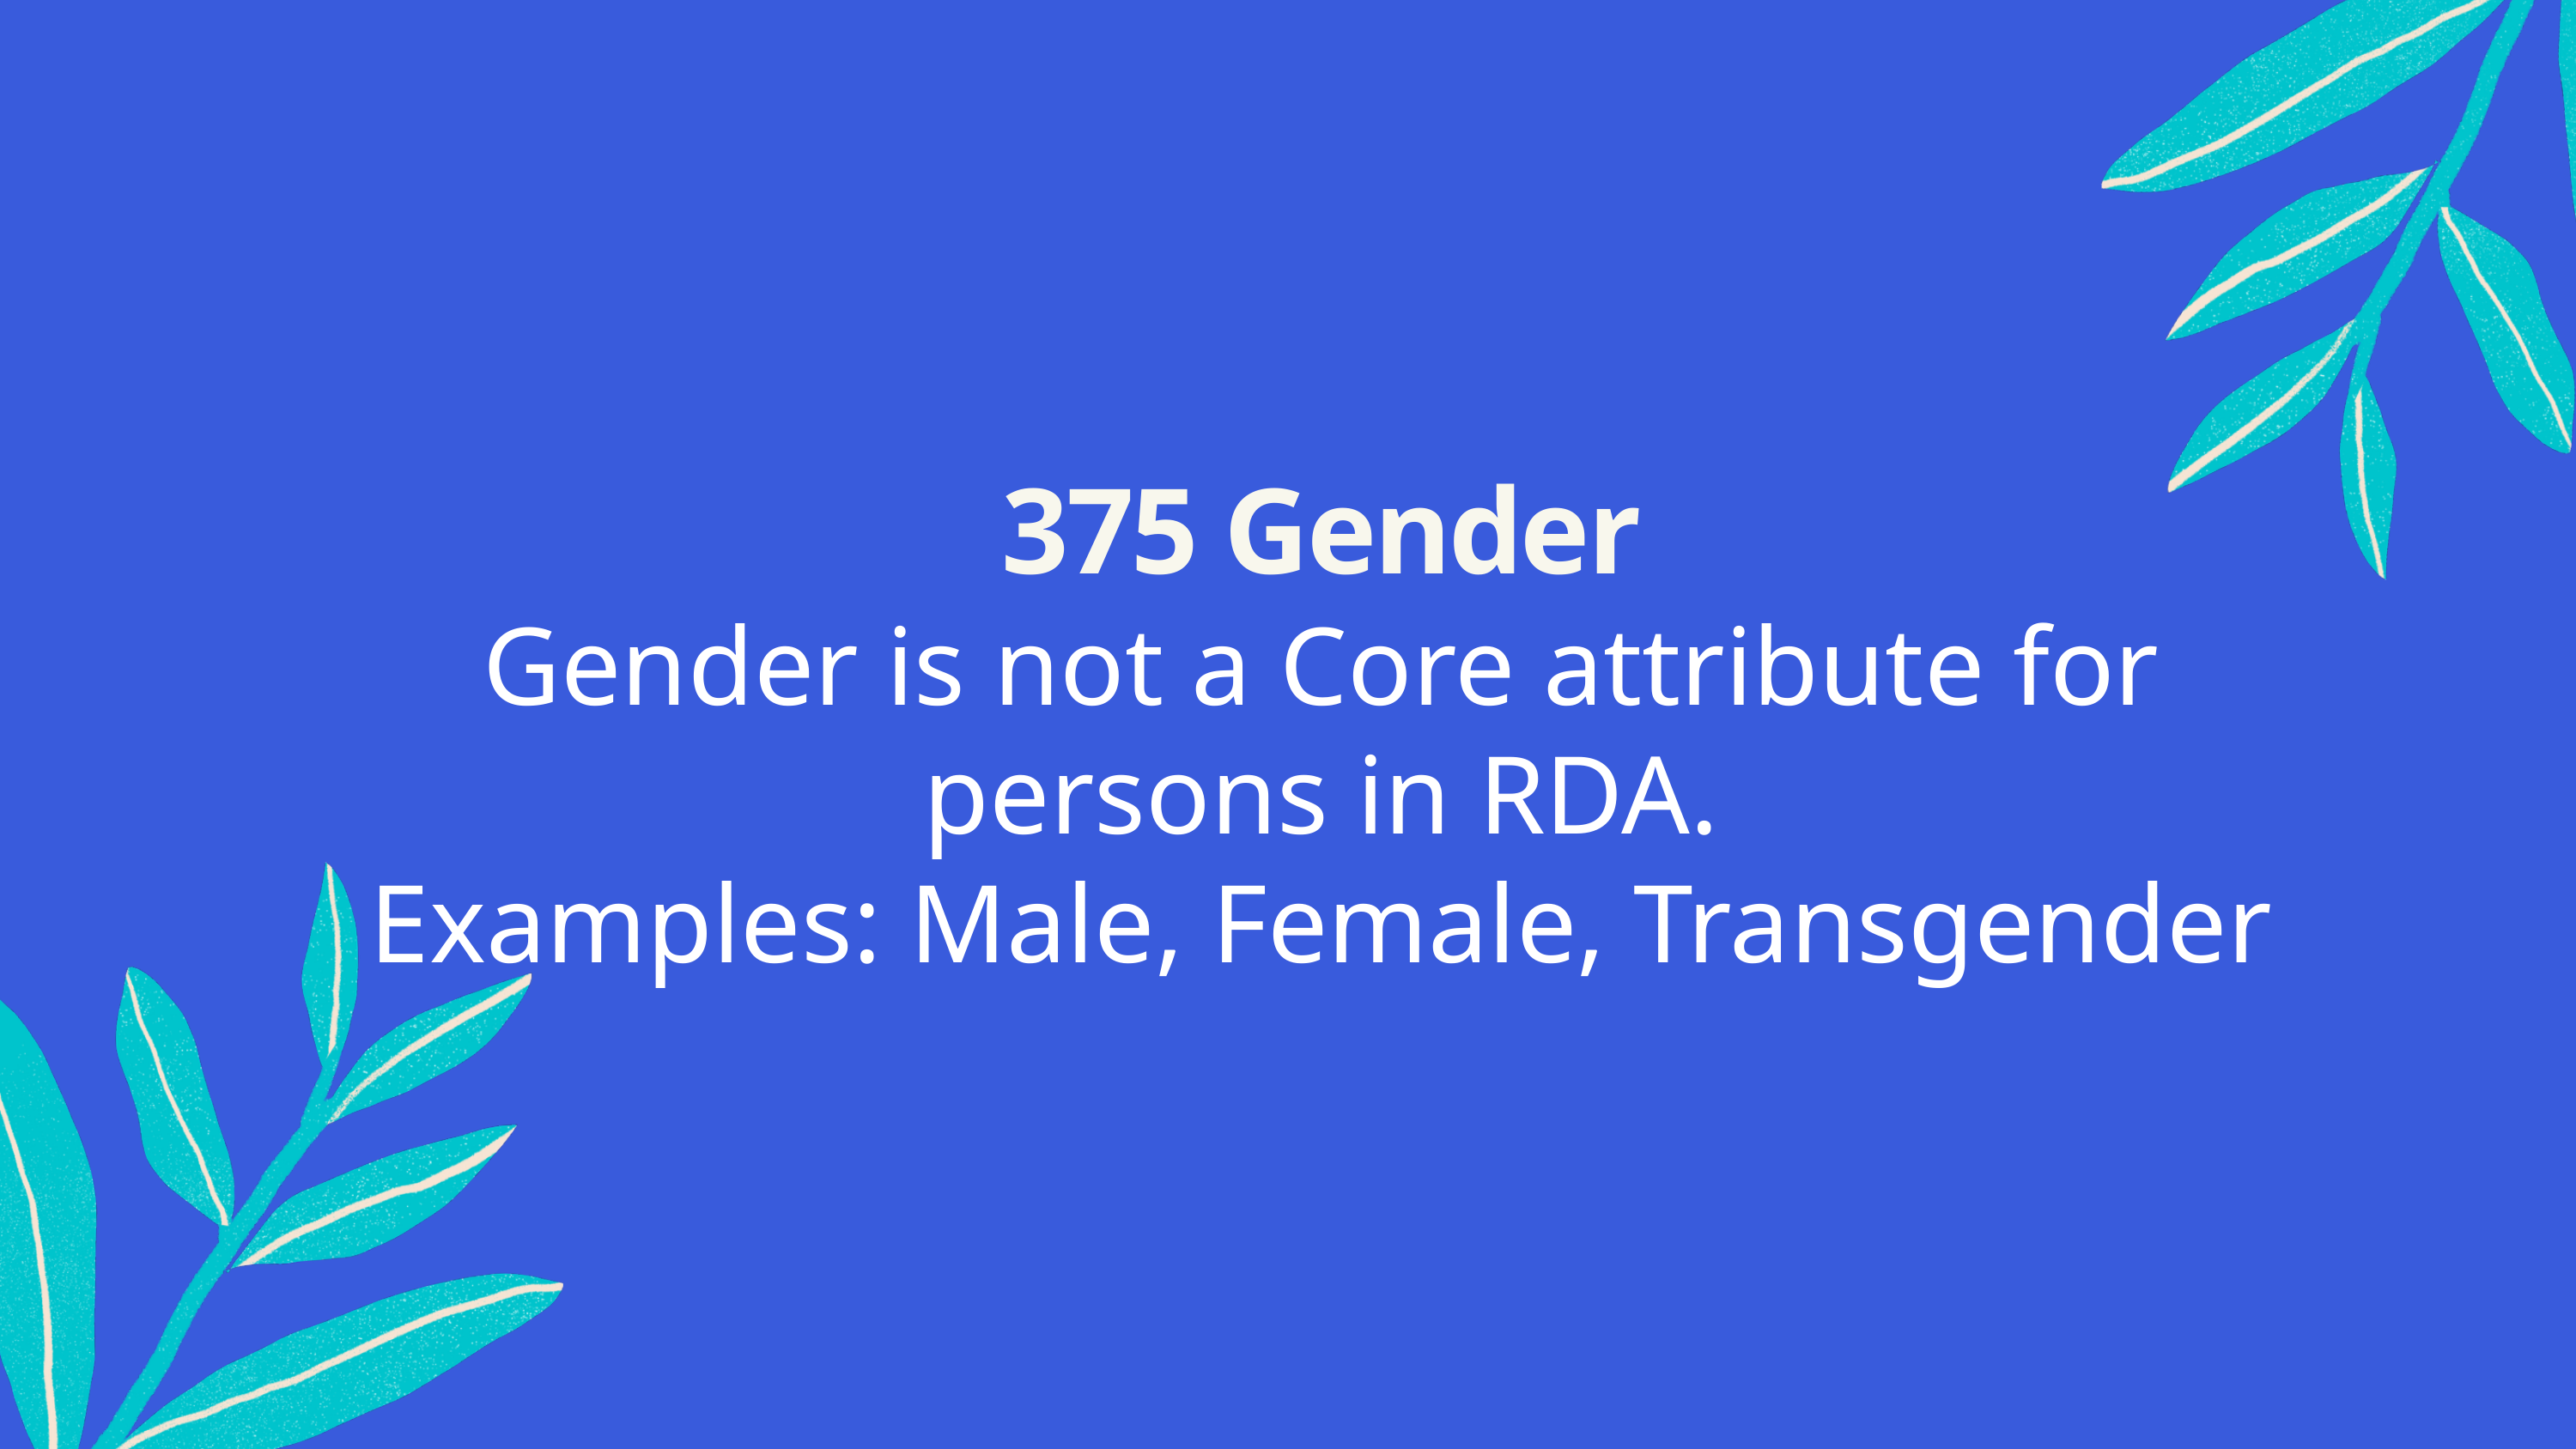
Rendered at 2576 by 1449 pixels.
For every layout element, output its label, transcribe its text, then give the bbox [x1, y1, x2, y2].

picture [2024, 0, 2576, 594]
picture [0, 863, 630, 1449]
text_box 375 Gender Gender is not a Core attribute for persons in RDA. Examples: Male, Female, Transgender [365, 456, 2279, 985]
